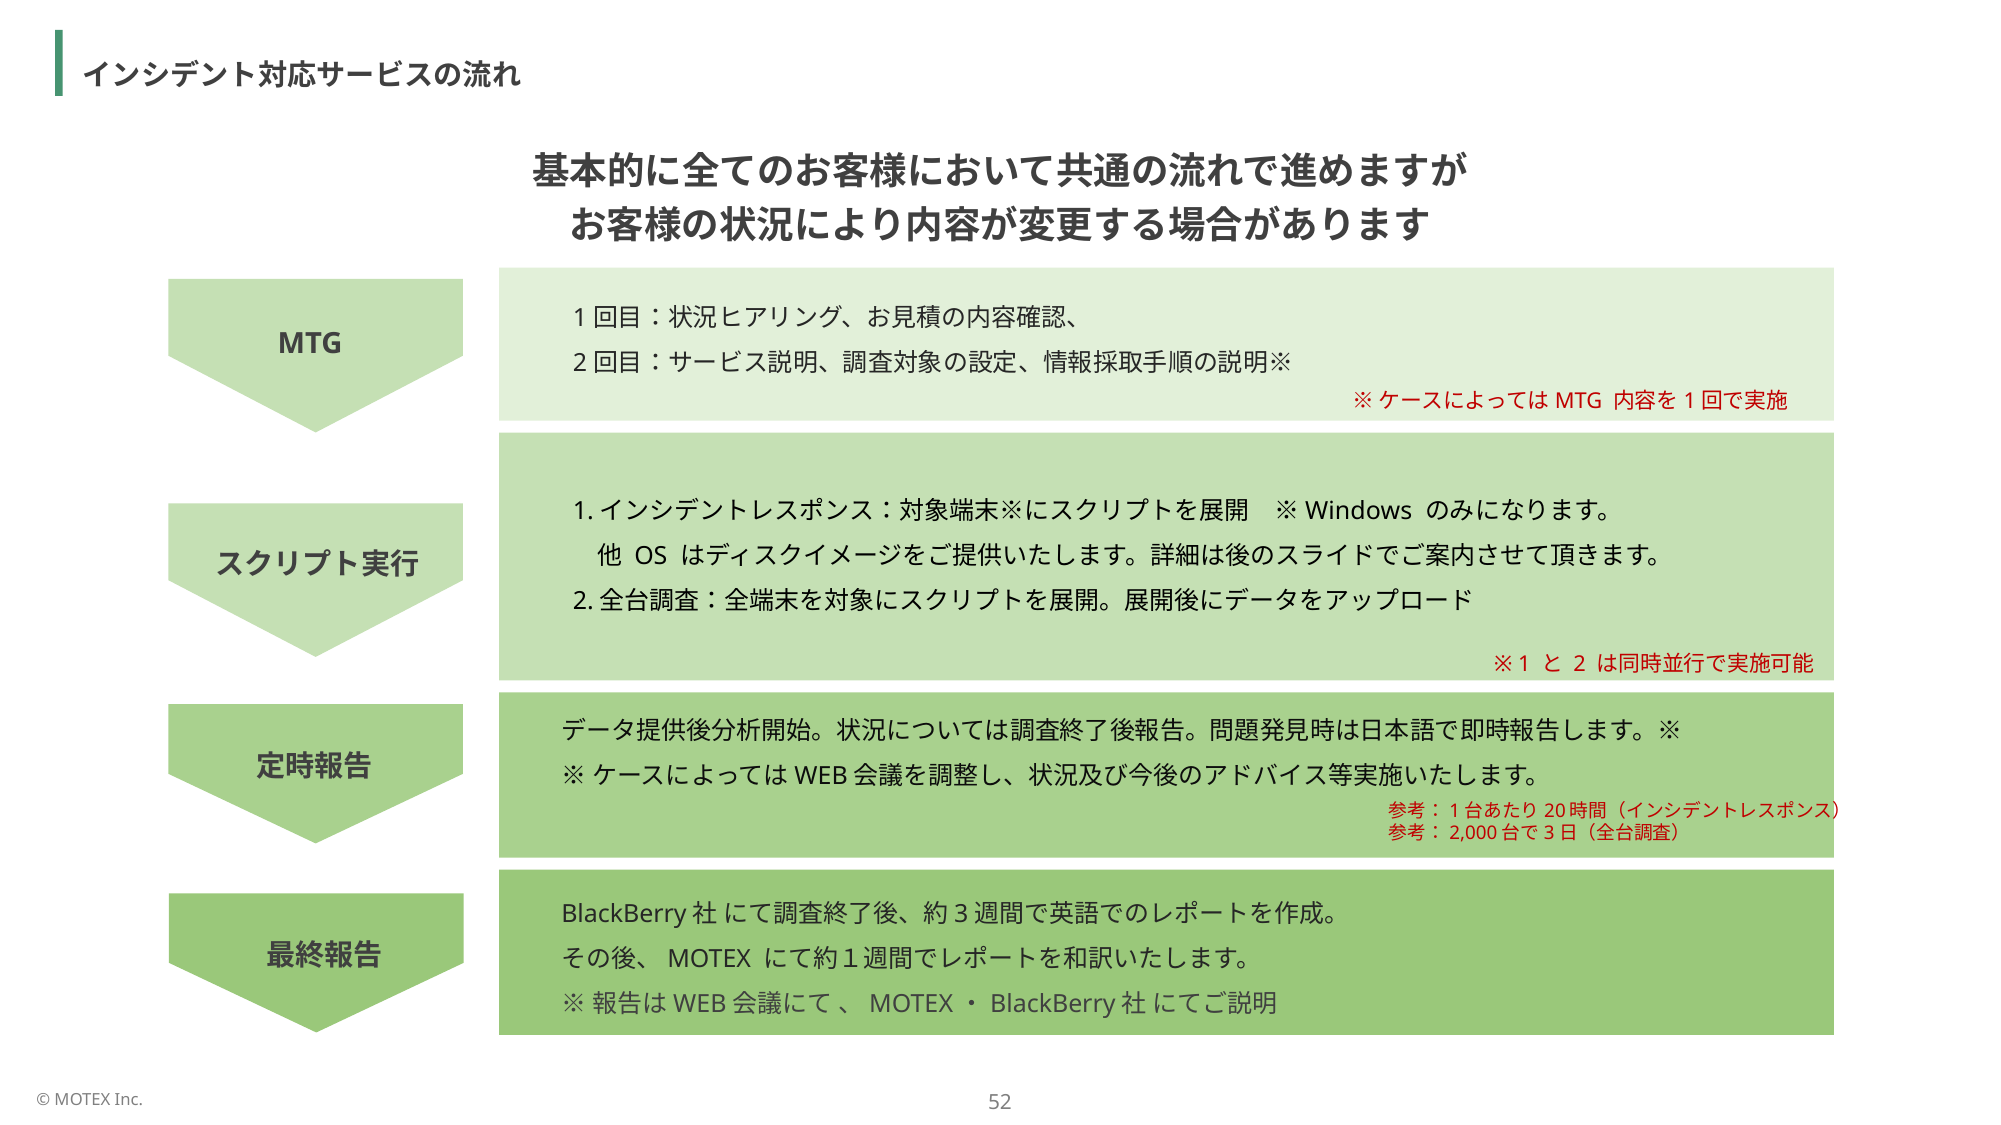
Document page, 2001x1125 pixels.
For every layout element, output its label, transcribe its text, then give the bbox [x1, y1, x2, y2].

text_box 最終報告 [251, 928, 429, 979]
text_box 参考：1台あたり20時間（インシデントレスポンス） 参考：2,000台で3日（全台調査） [1373, 790, 1869, 851]
text_box データ提供後分析開始。状況については調査終了後報告。問題発見時は日本語で即時報告します。※ ※ケースによってはWEB会議を調整し、状況及び今後のアドバイス等実施いたします。 [546, 692, 1704, 798]
text_box 1回目：状況ヒアリング、お見積の内容確認、 2回目：サービス説明、調査対象の設定、情報採取手順の説明※ [558, 278, 1899, 384]
text_box 1.インシデントレスポンス：対象端末※にスクリプトを展開 ※Windows のみになります。 他 OS はディスクイメージをご提供いたします。詳細は後のスライドでご案内させて頂きます。 2.全台調査：全端末を対象にスクリプトを展開。展開後にデータをアップロード [558, 442, 1787, 622]
list インシデント対応サービスの流れ [67, 34, 1885, 96]
text_box [167, 502, 465, 582]
text_box [181, 588, 451, 659]
text_box ※ 1 と 2 は同時並行で実施可能 [1479, 628, 1852, 684]
text_box [498, 869, 1835, 1036]
text_box スクリプト実行 [168, 537, 467, 588]
text_box 定時報告 [165, 739, 464, 790]
text_box [498, 431, 1835, 682]
text_box [167, 277, 465, 434]
text_box [498, 266, 1835, 422]
text_box BlackBerry社 にて調査終了後、約3週間で英語でのレポートを作成。 その後、MOTEX にて約１週間でレポートを和訳いたします。 ※報告はWEB会議にて 、MOTEX・BlackBerry社 にてご説明 [546, 875, 1811, 1026]
text_box MTG [215, 316, 405, 367]
text_box 基本的に全てのお客様において共通の流れで進めますが お客様の状況により内容が変更する場合があります [0, 130, 2000, 254]
text_box [498, 691, 1835, 859]
text_box [200, 790, 432, 845]
text_box ※ケースによってはMTG 内容を1回で実施 [1337, 379, 1804, 420]
text_box [167, 703, 465, 775]
text_box [167, 892, 465, 1034]
